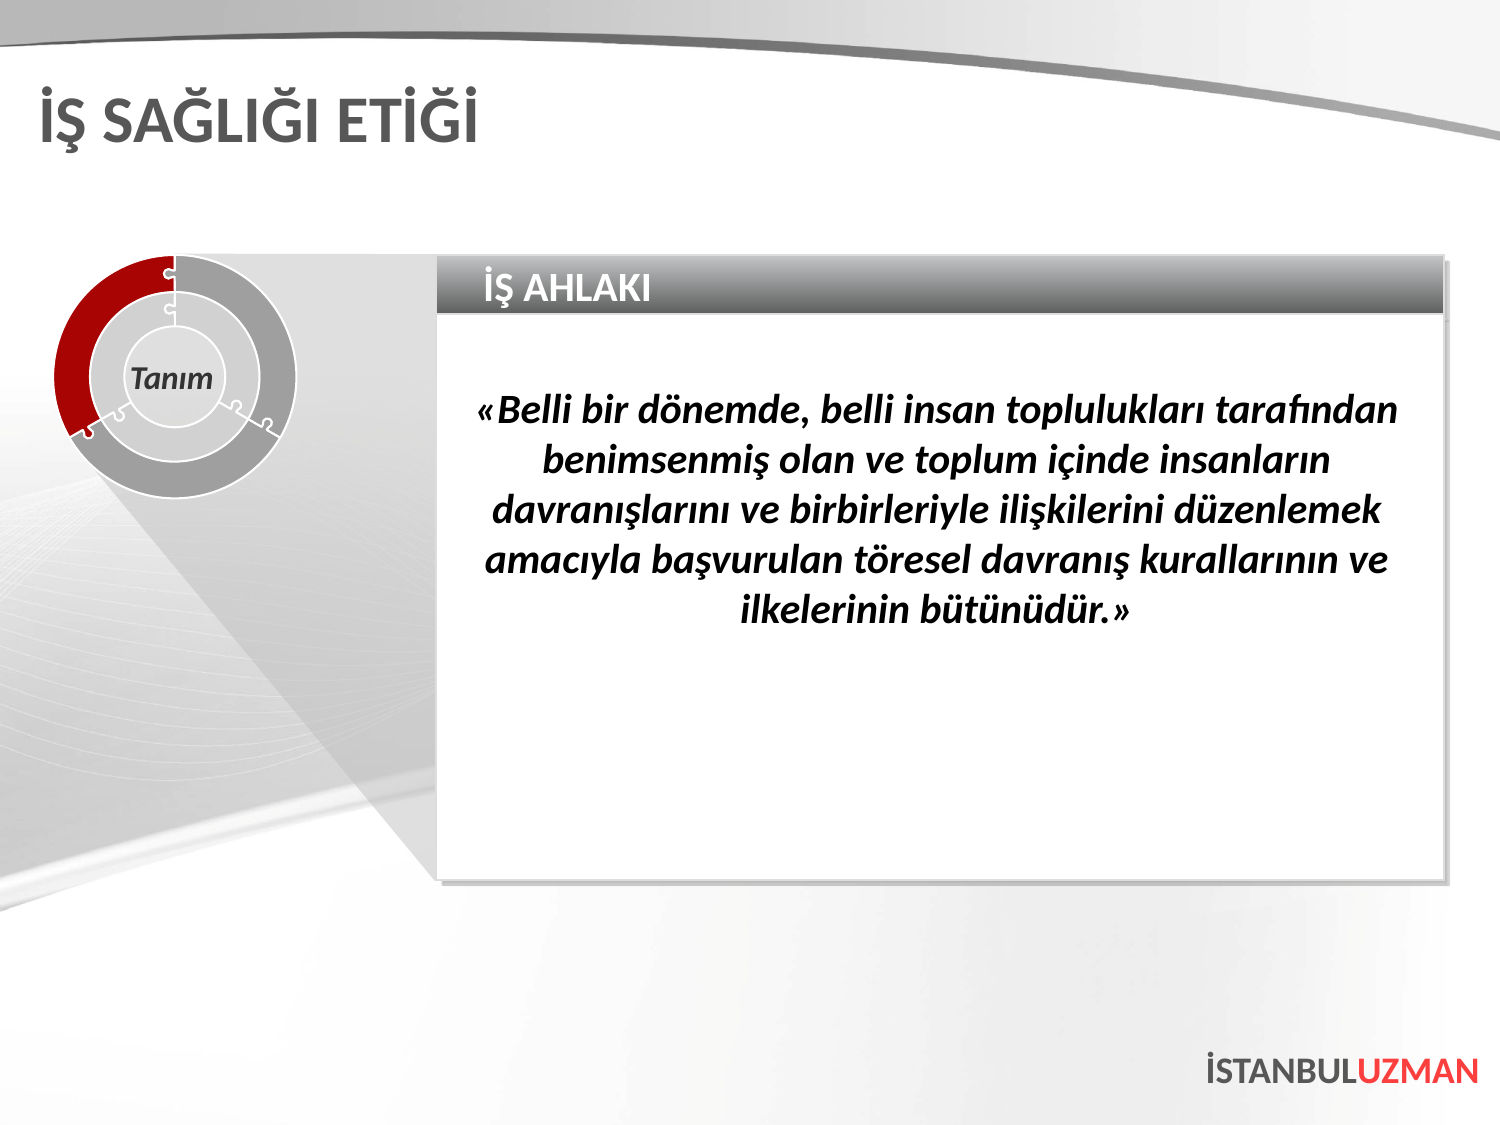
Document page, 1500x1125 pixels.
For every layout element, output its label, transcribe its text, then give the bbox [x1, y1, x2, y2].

text_box İŞ SAĞLIĞI ETİĞİ [38, 67, 1485, 174]
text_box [52, 254, 297, 499]
text_box [125, 253, 436, 882]
text_box İSTANBULUZMAN [1133, 1046, 1480, 1125]
text_box İŞ AHLAKI [435, 255, 1444, 314]
text_box «Belli bir dönemde, belli insan toplulukları tarafından benimsenmiş olan ve toplum içinde insanların davranışlarını ve birbirleriyle ilişkilerini düzenlemek amacıyla başvurulan töresel davranış kurallarının ve ilkelerinin bütünüdür.» [435, 314, 1444, 881]
picture [0, 0, 1500, 1125]
